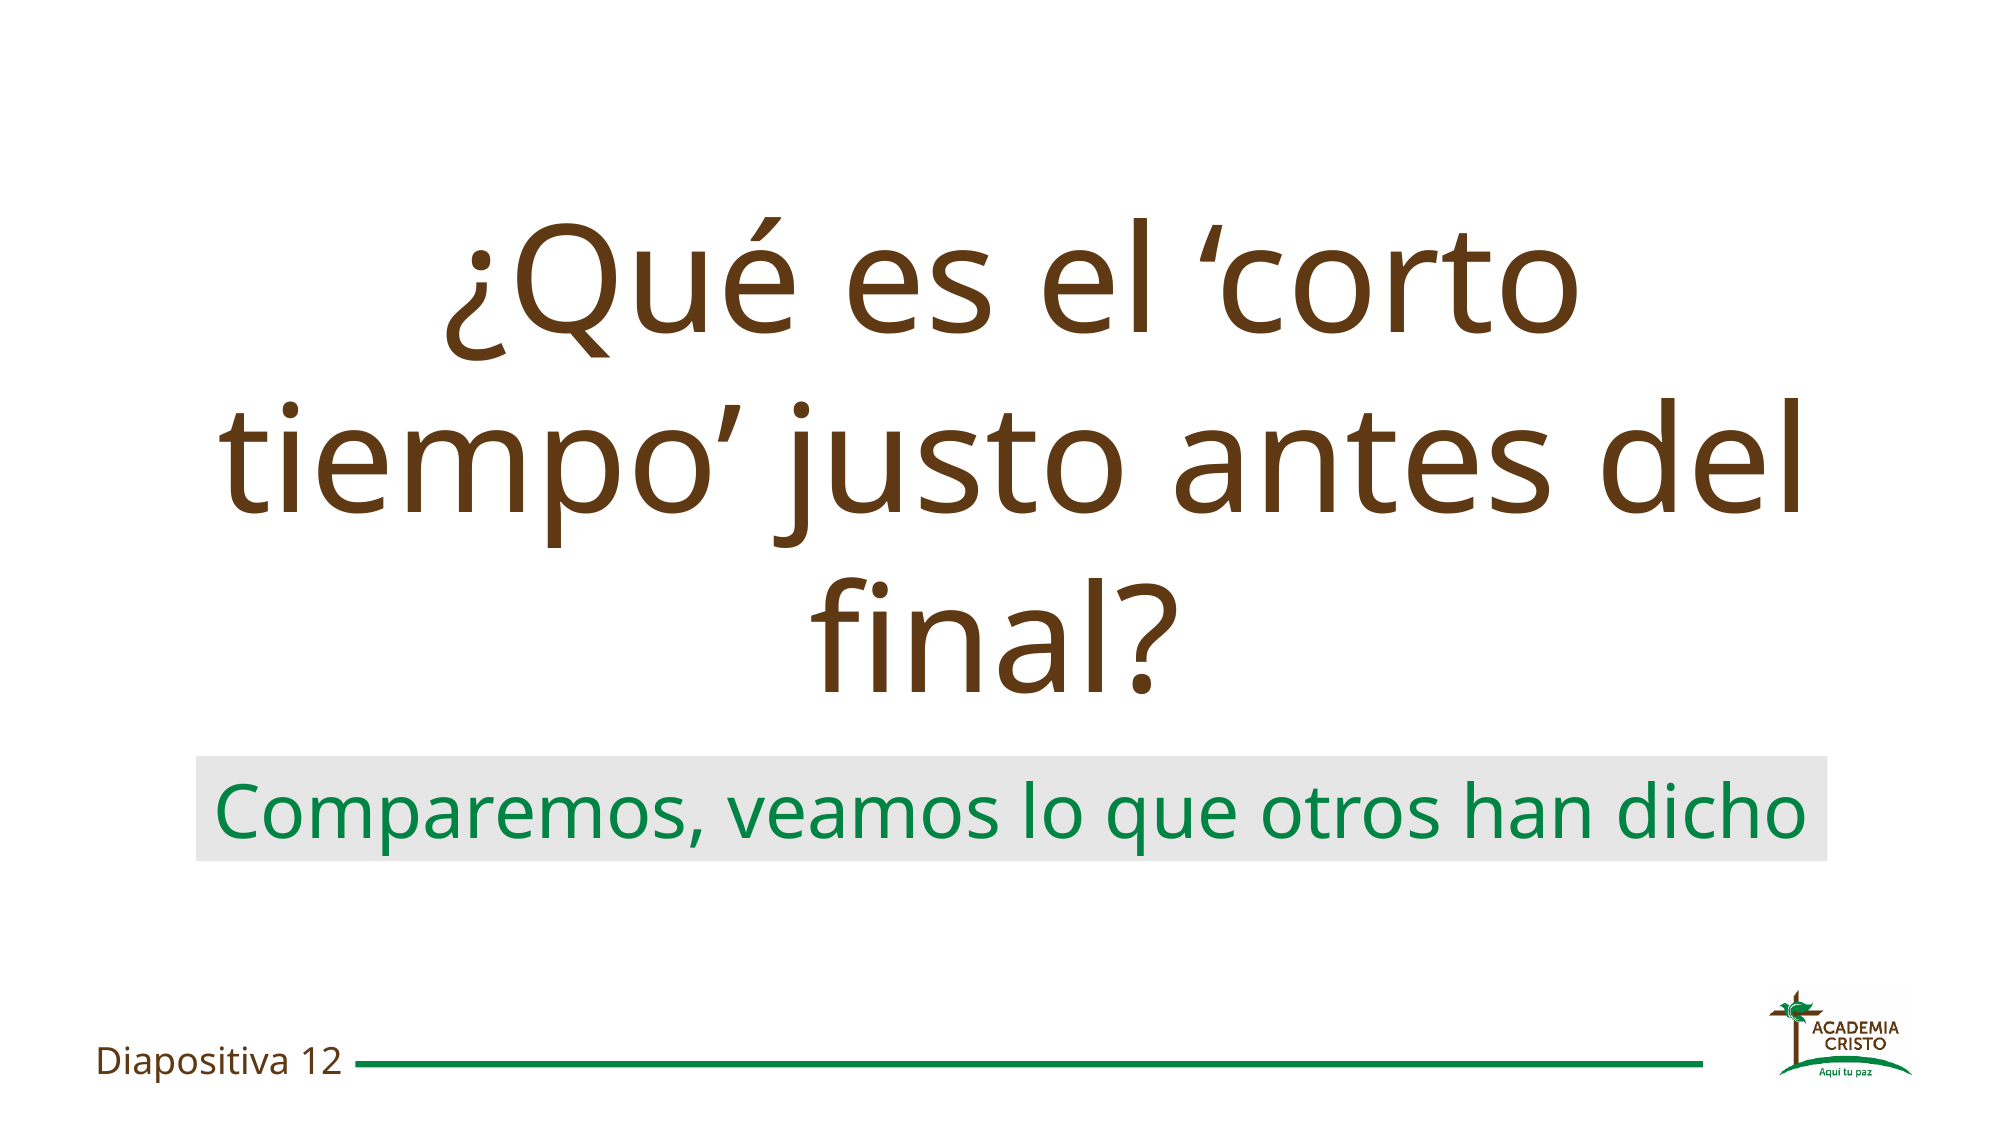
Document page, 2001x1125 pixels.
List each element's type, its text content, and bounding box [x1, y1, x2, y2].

text_box Comparemos, veamos lo que otros han dicho [196, 756, 1828, 862]
text_box Diapositiva 12 [80, 1029, 375, 1090]
text_box ¿Qué es el ‘corto tiempo’ justo antes del final? [179, 175, 1850, 731]
picture [1760, 984, 1922, 1091]
